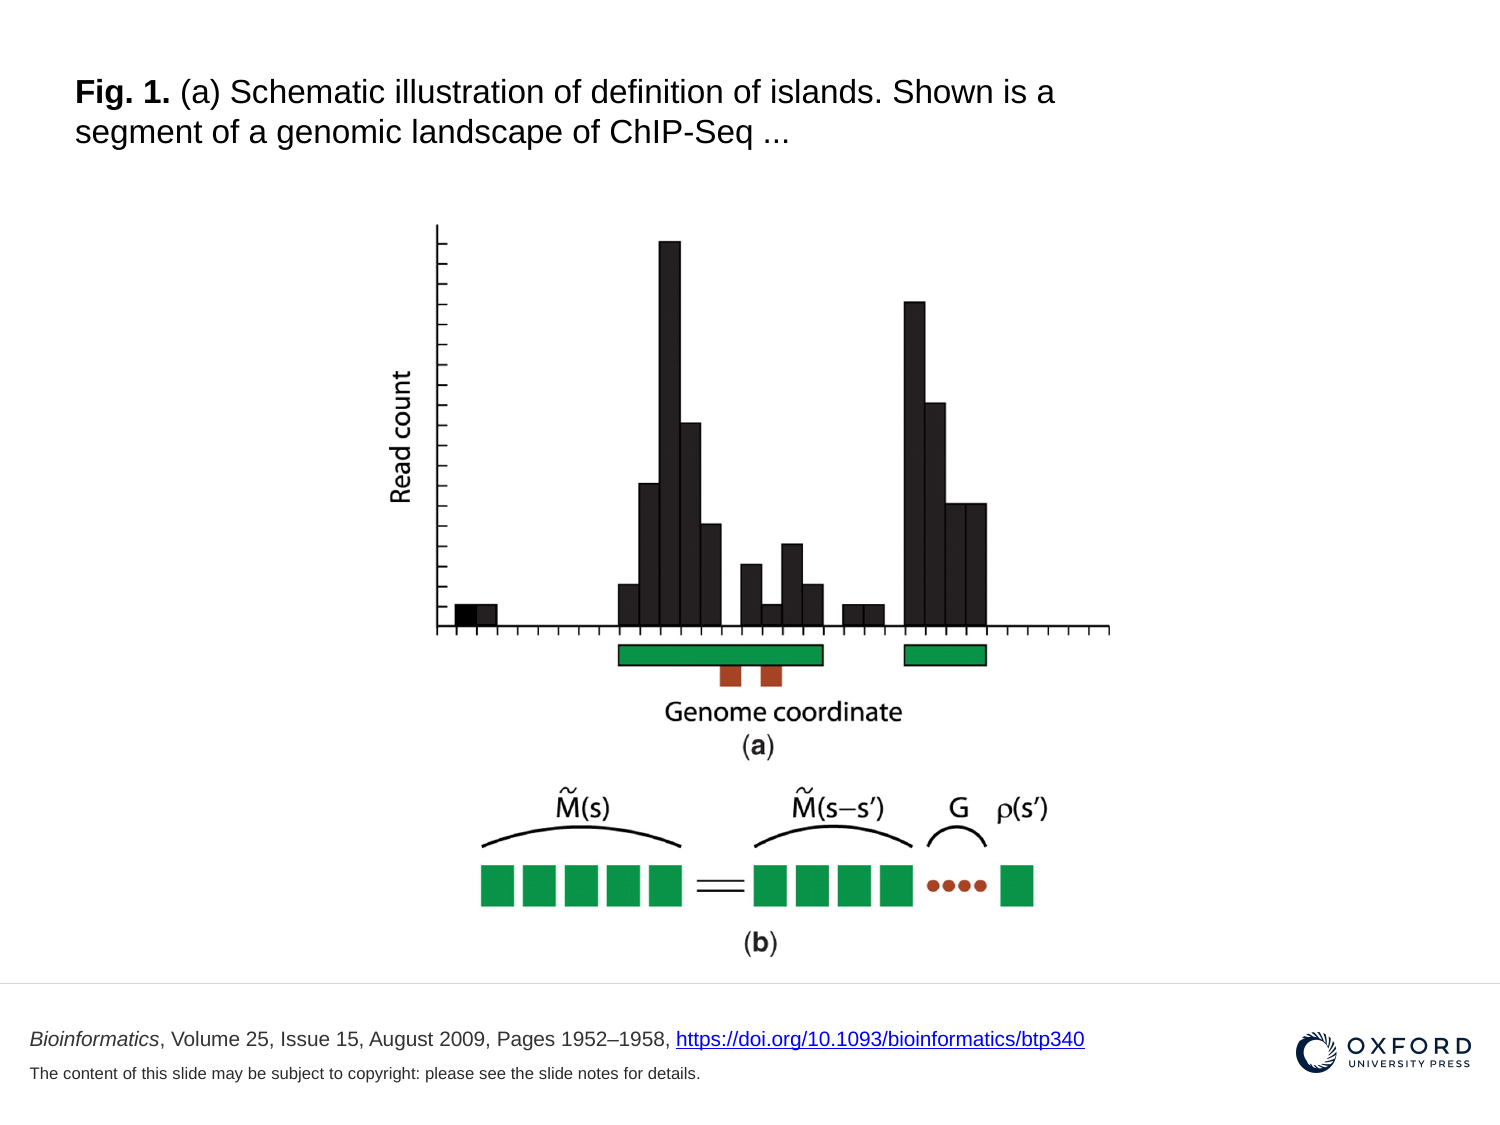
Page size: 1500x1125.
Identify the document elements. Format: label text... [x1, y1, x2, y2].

picture [389, 224, 1110, 957]
picture [1296, 1032, 1471, 1073]
footer Bioinformatics, Volume 25, Issue 15, August 2009, Pages 1952–1958, https://doi.org/10.1093/bioinformatics/btp340 The content of this slide may be subject to copyright: please see the slide notes for details. [0, 983, 1260, 1125]
title Fig. 1. (a) Schematic illustration of definition of islands. Shown is a segment of a genomic landscape of ChIP-Seq ... [75, 69, 1078, 171]
